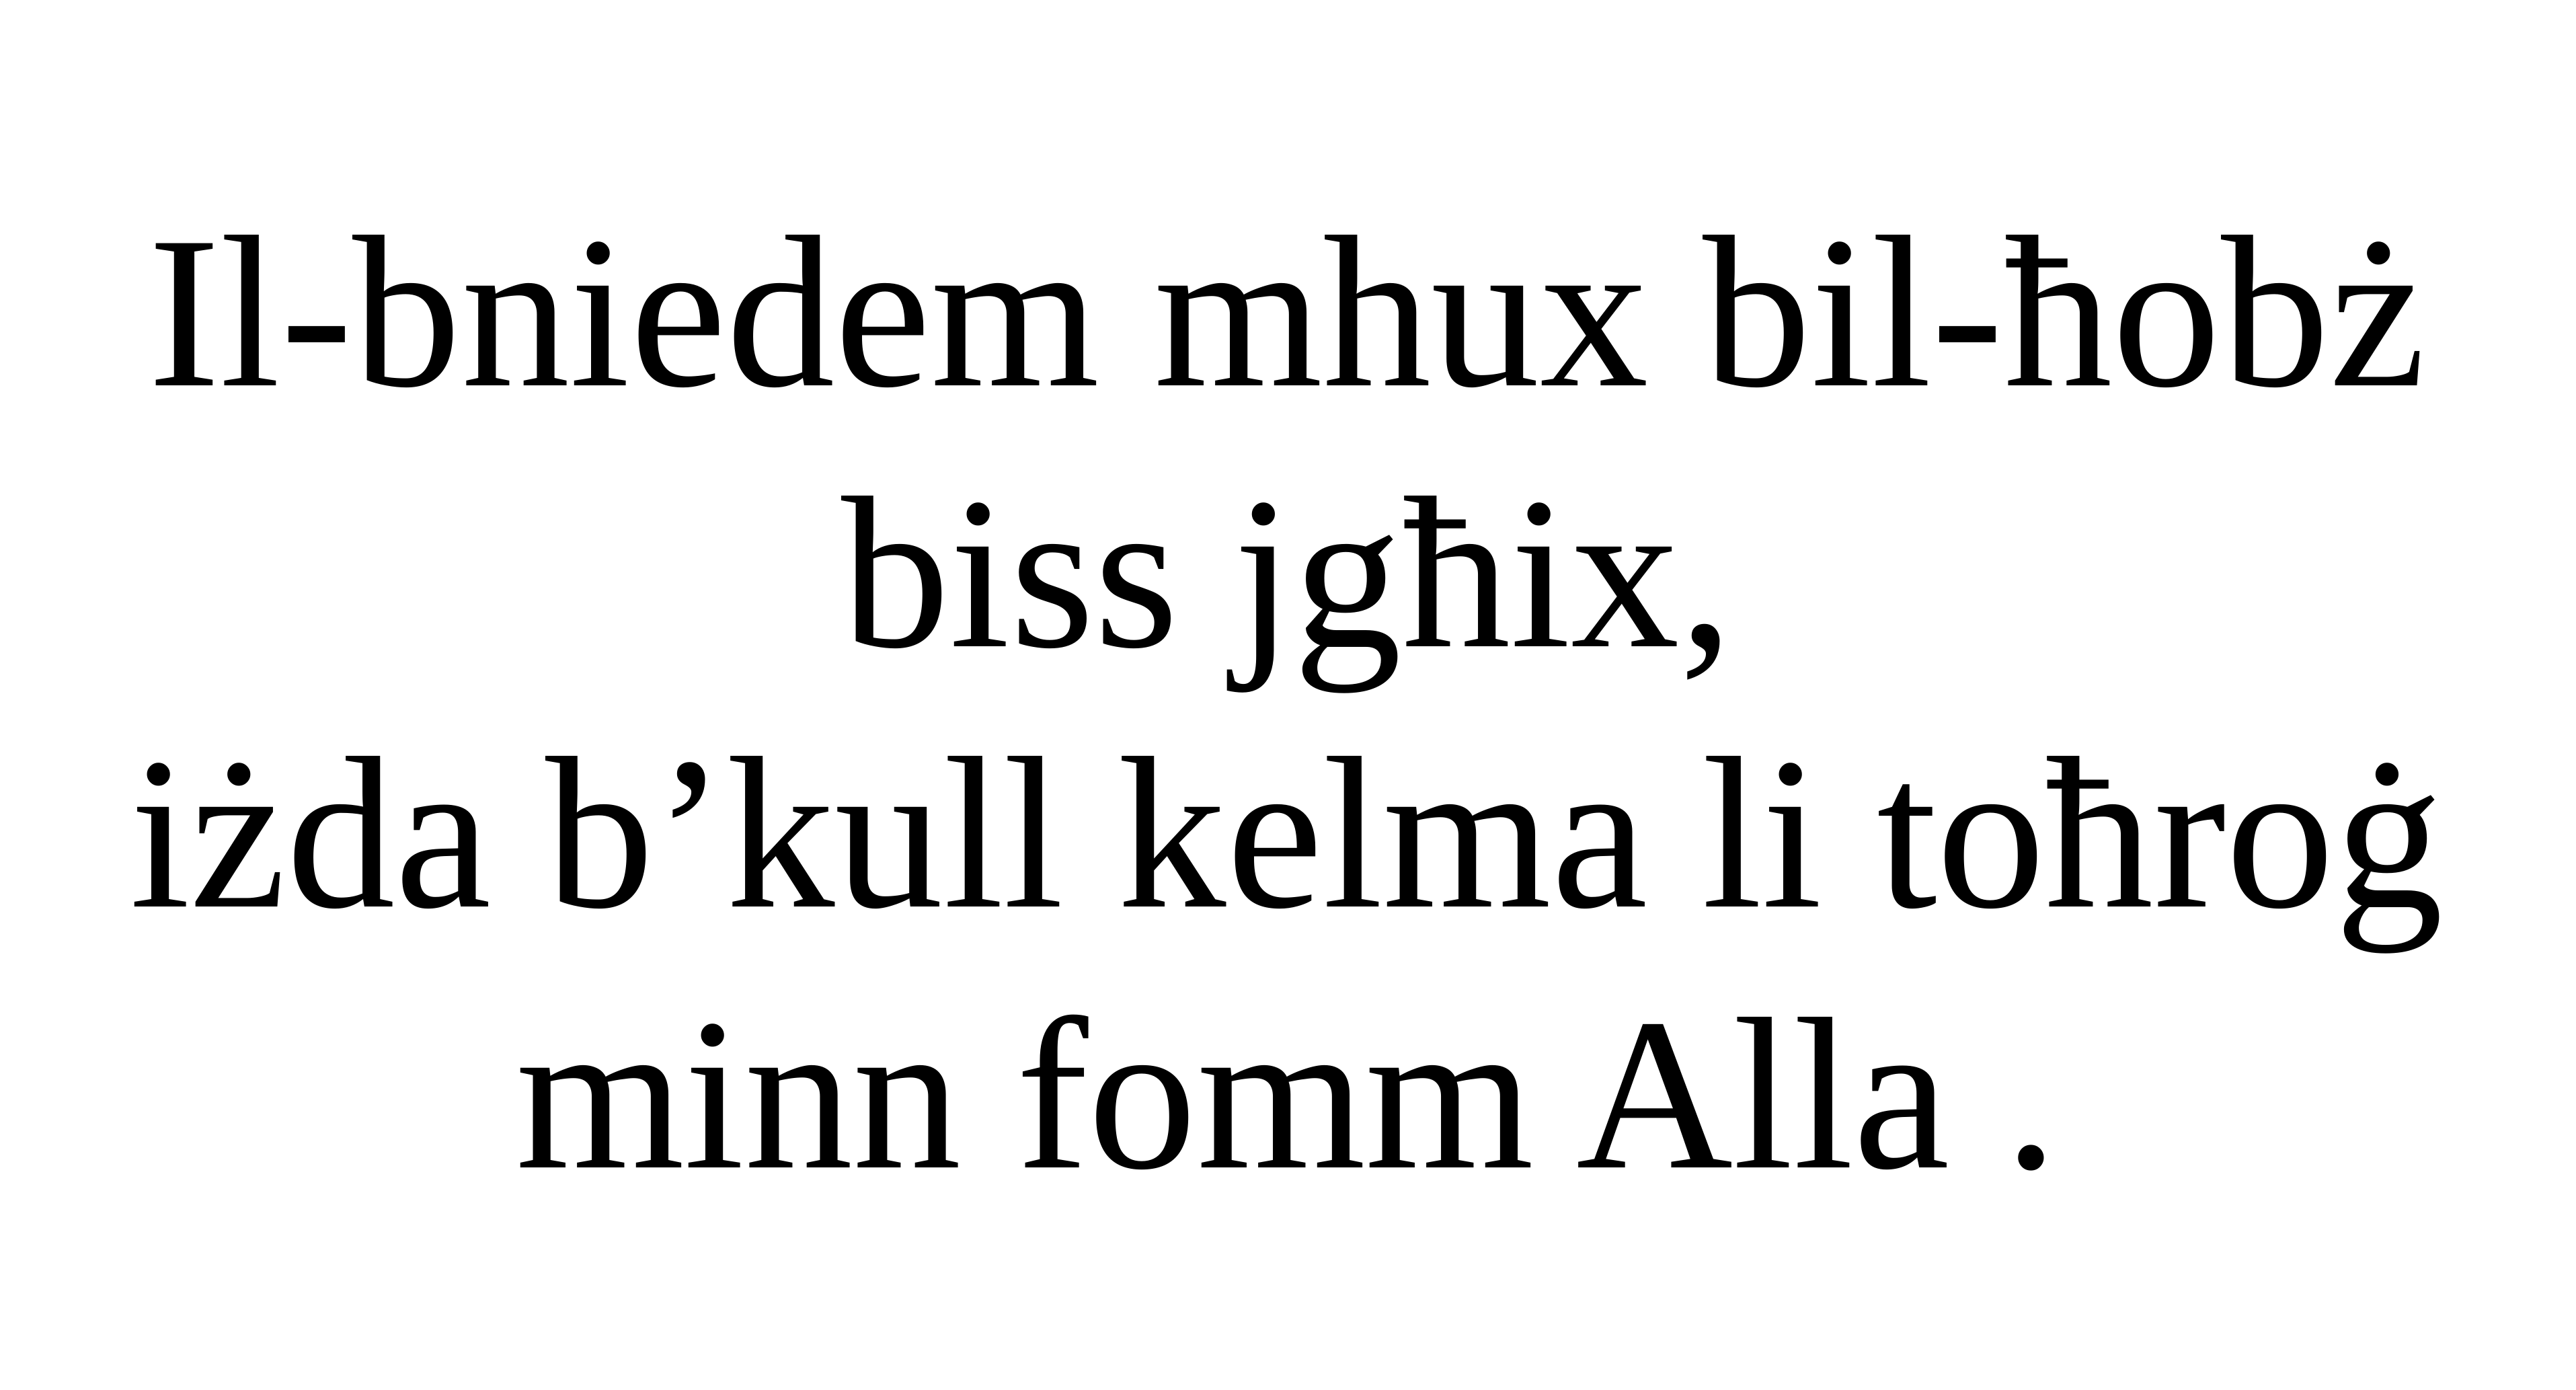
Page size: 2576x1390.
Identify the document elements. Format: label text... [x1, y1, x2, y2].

text_box Il-bniedem mhux bil-ħobż biss jgħix, iżda b’kull kelma li toħroġ minn fomm Alla . [47, 157, 2529, 1223]
